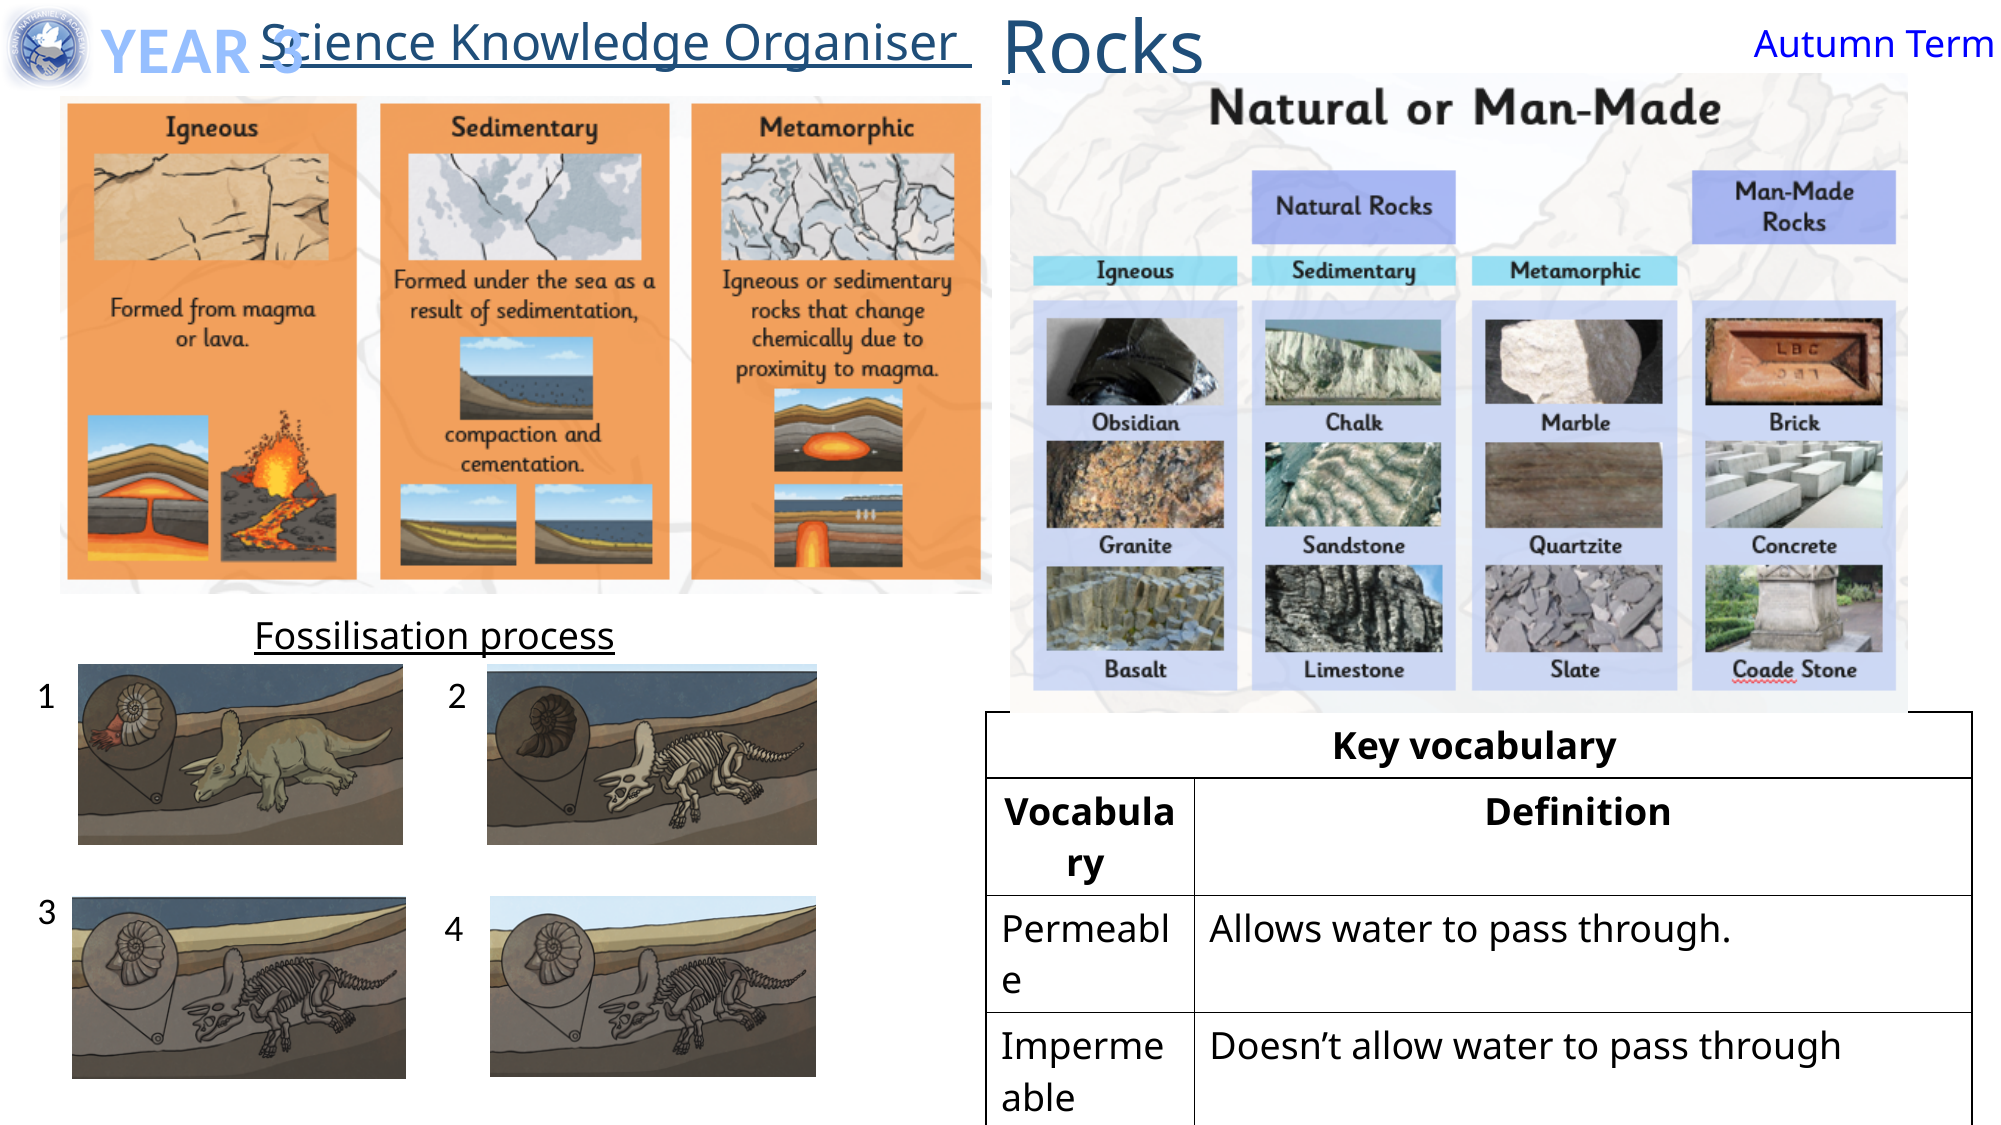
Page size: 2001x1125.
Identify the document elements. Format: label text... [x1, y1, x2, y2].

text_box 4 [429, 896, 485, 957]
text_box Autumn Term [1739, 13, 2000, 73]
text_box Fossilisation process [239, 604, 631, 664]
picture [490, 896, 816, 1077]
text_box 2 [432, 663, 482, 724]
table_cell Impermeable [987, 1013, 1194, 1125]
table_cell Definition [1195, 779, 1971, 895]
table_header Key vocabulary [987, 713, 1971, 777]
picture [71, 896, 406, 1079]
picture [487, 664, 817, 845]
table_cell Vocabulary [987, 779, 1194, 895]
text_box YEAR 3 [86, 0, 354, 94]
text_box 1 [21, 663, 72, 724]
table_cell Allows water to pass through. [1195, 896, 1971, 1012]
text_box Rocks [986, 0, 1221, 97]
text_box 3 [22, 879, 95, 940]
picture [78, 664, 403, 845]
table_cell Doesn’t allow water to pass through [1195, 1013, 1971, 1125]
picture [59, 96, 992, 594]
picture [1010, 73, 1908, 713]
text_box Science Knowledge Organiser [354, 2, 986, 78]
picture [0, 2, 95, 92]
table_cell Permeable [987, 896, 1194, 1012]
